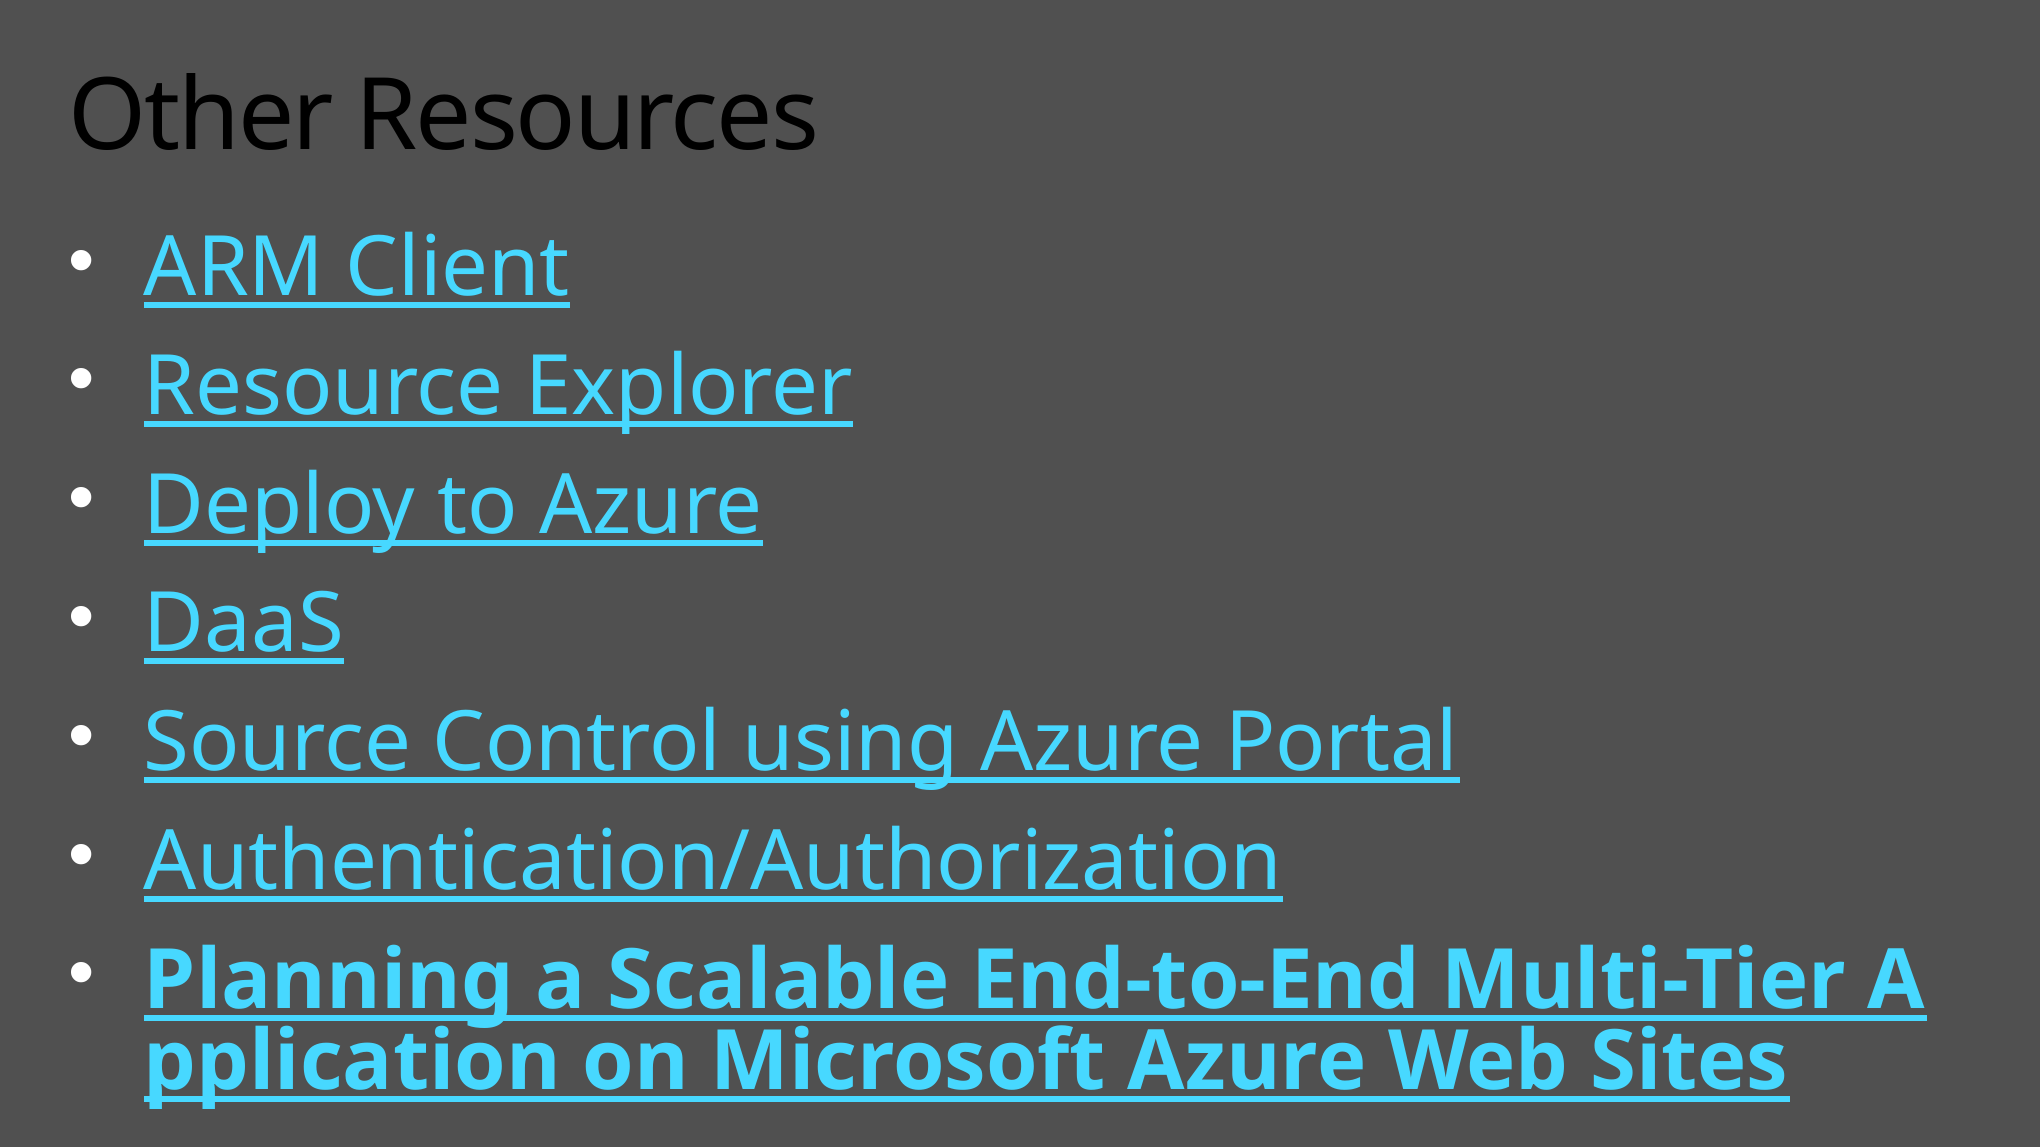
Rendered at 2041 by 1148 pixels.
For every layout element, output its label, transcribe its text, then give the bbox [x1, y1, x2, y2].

title Other Resources [45, 48, 1996, 198]
list ARM Client Resource Explorer Deploy to Azure DaaS Source Control using Azure Portal Authentication/Authorization Planning a Scalable End-to-End Multi-Tier Application on Microsoft Azure Web Sites [45, 198, 1996, 1078]
